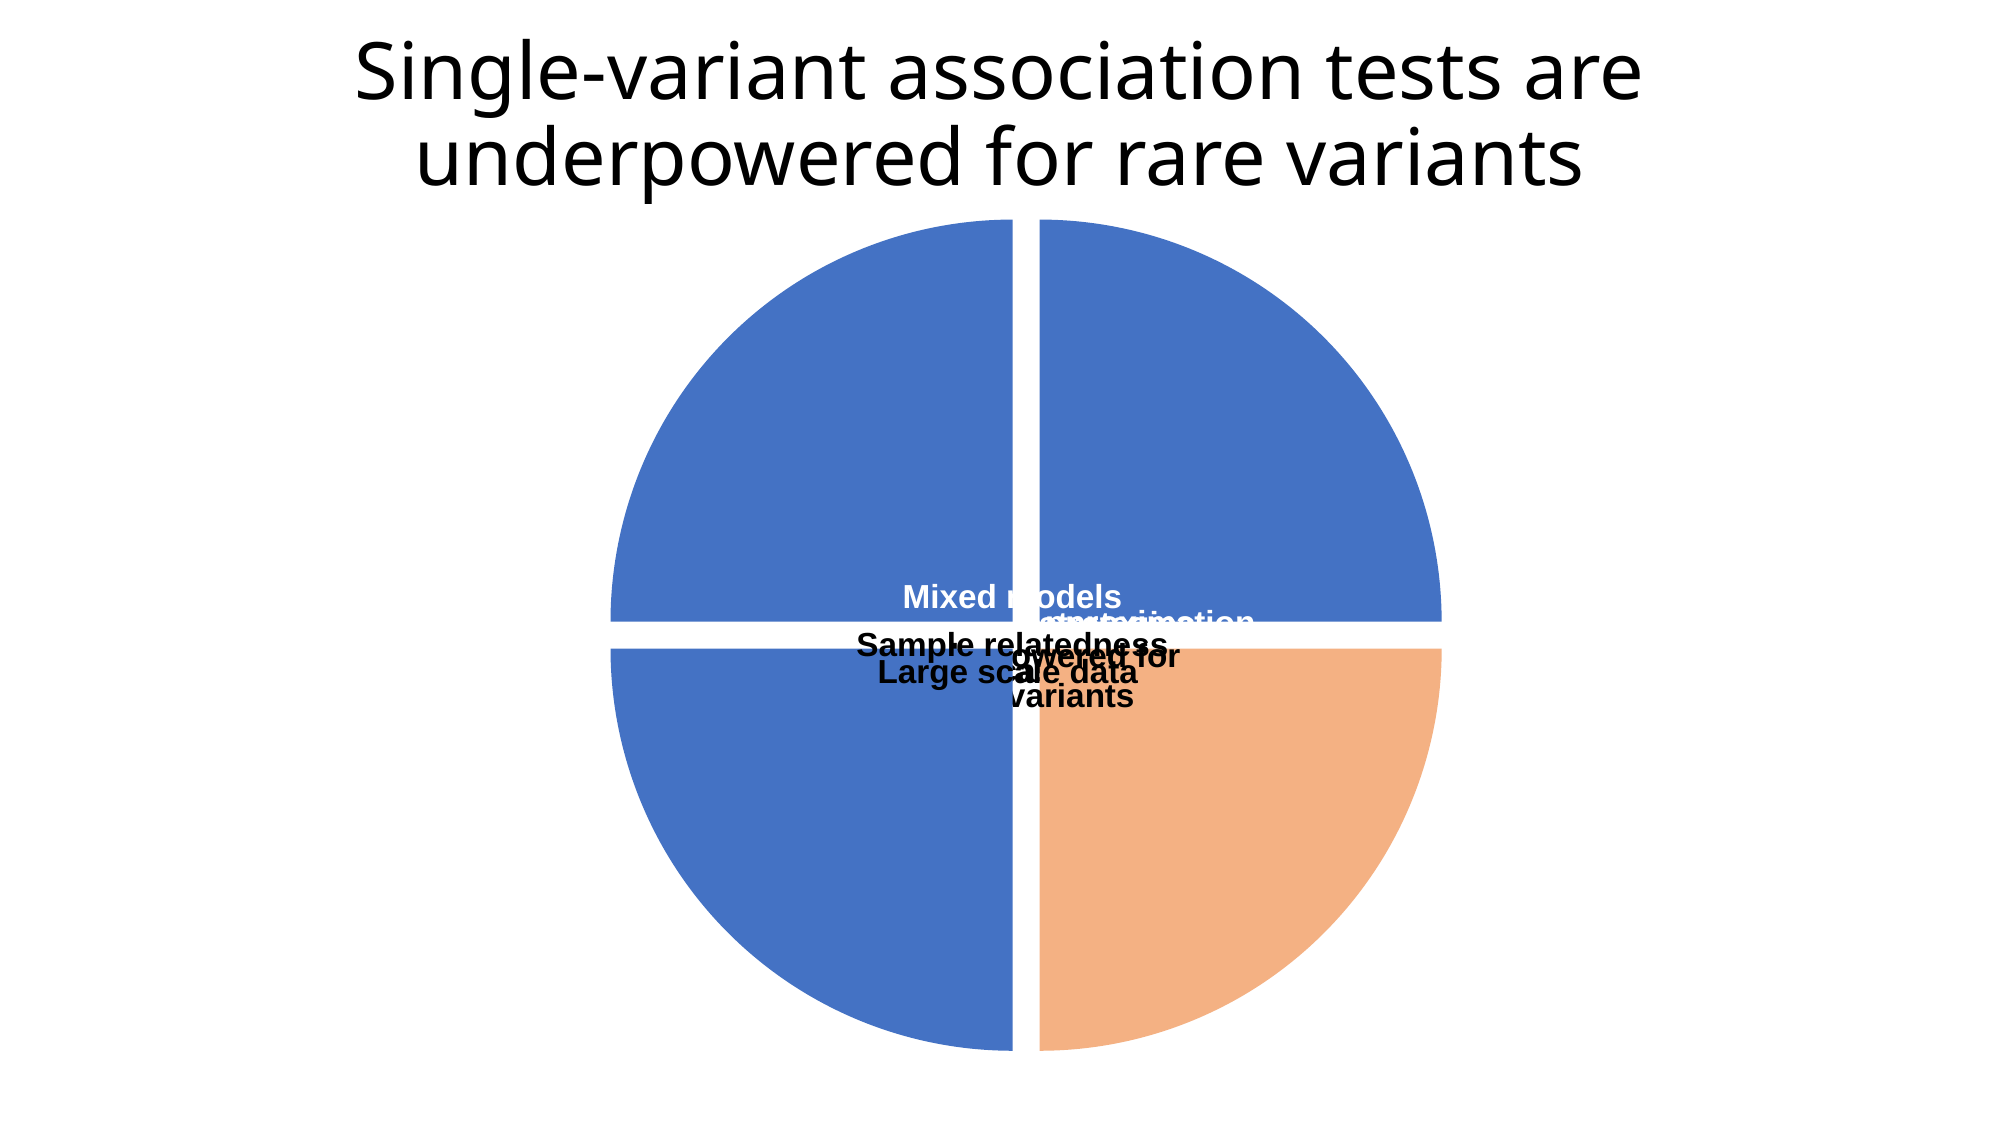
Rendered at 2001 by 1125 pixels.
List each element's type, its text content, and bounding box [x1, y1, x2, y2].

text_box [235, 159, 1823, 1117]
title Single-variant association tests are underpowered for rare variants [137, 8, 1863, 226]
